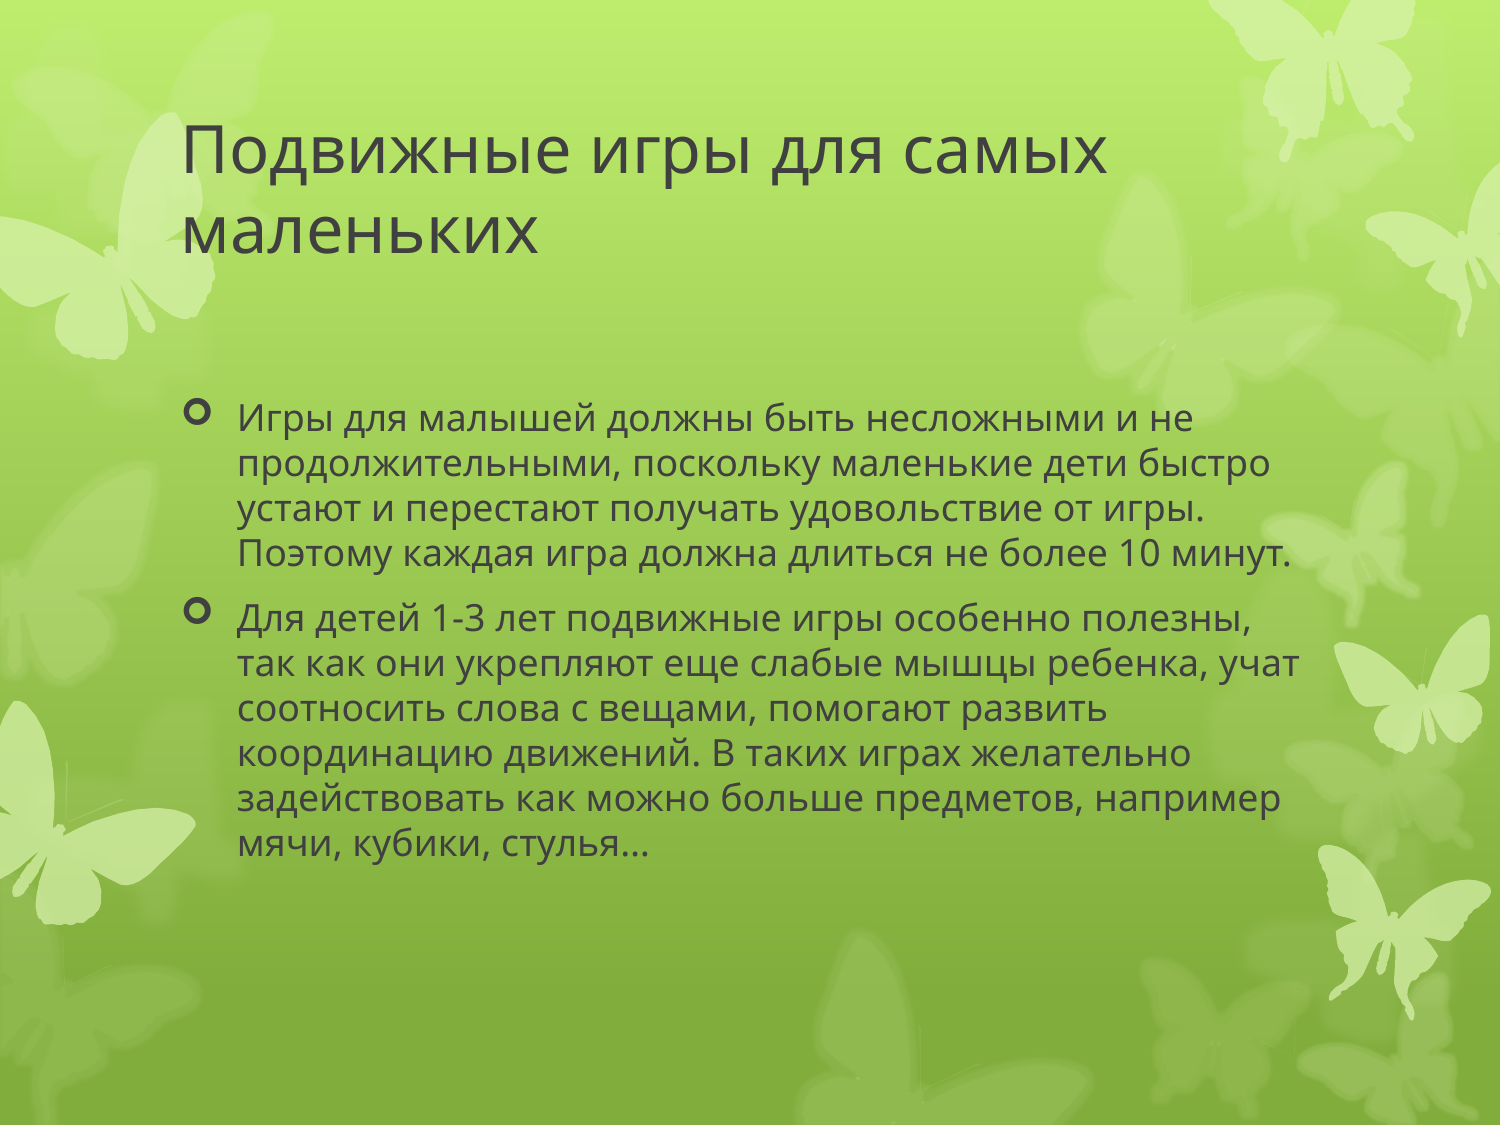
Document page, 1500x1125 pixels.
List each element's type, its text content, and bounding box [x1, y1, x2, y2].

list Игры для малышей должны быть несложными и не продолжительными, поскольку маленькие дети быстро устают и перестают получать удовольствие от игры. Поэтому каждая игра должна длиться не более 10 минут. Для детей 1-3 лет подвижные игры особенно полезны, так как они укрепляют еще слабые мышцы ребенка, учат соотносить слова с вещами, помогают развить координацию движений. В таких играх желательно задействовать как можно больше предметов, например мячи, кубики, стулья… [165, 296, 1335, 962]
title Подвижные игры для самых маленьких [165, 110, 1335, 263]
